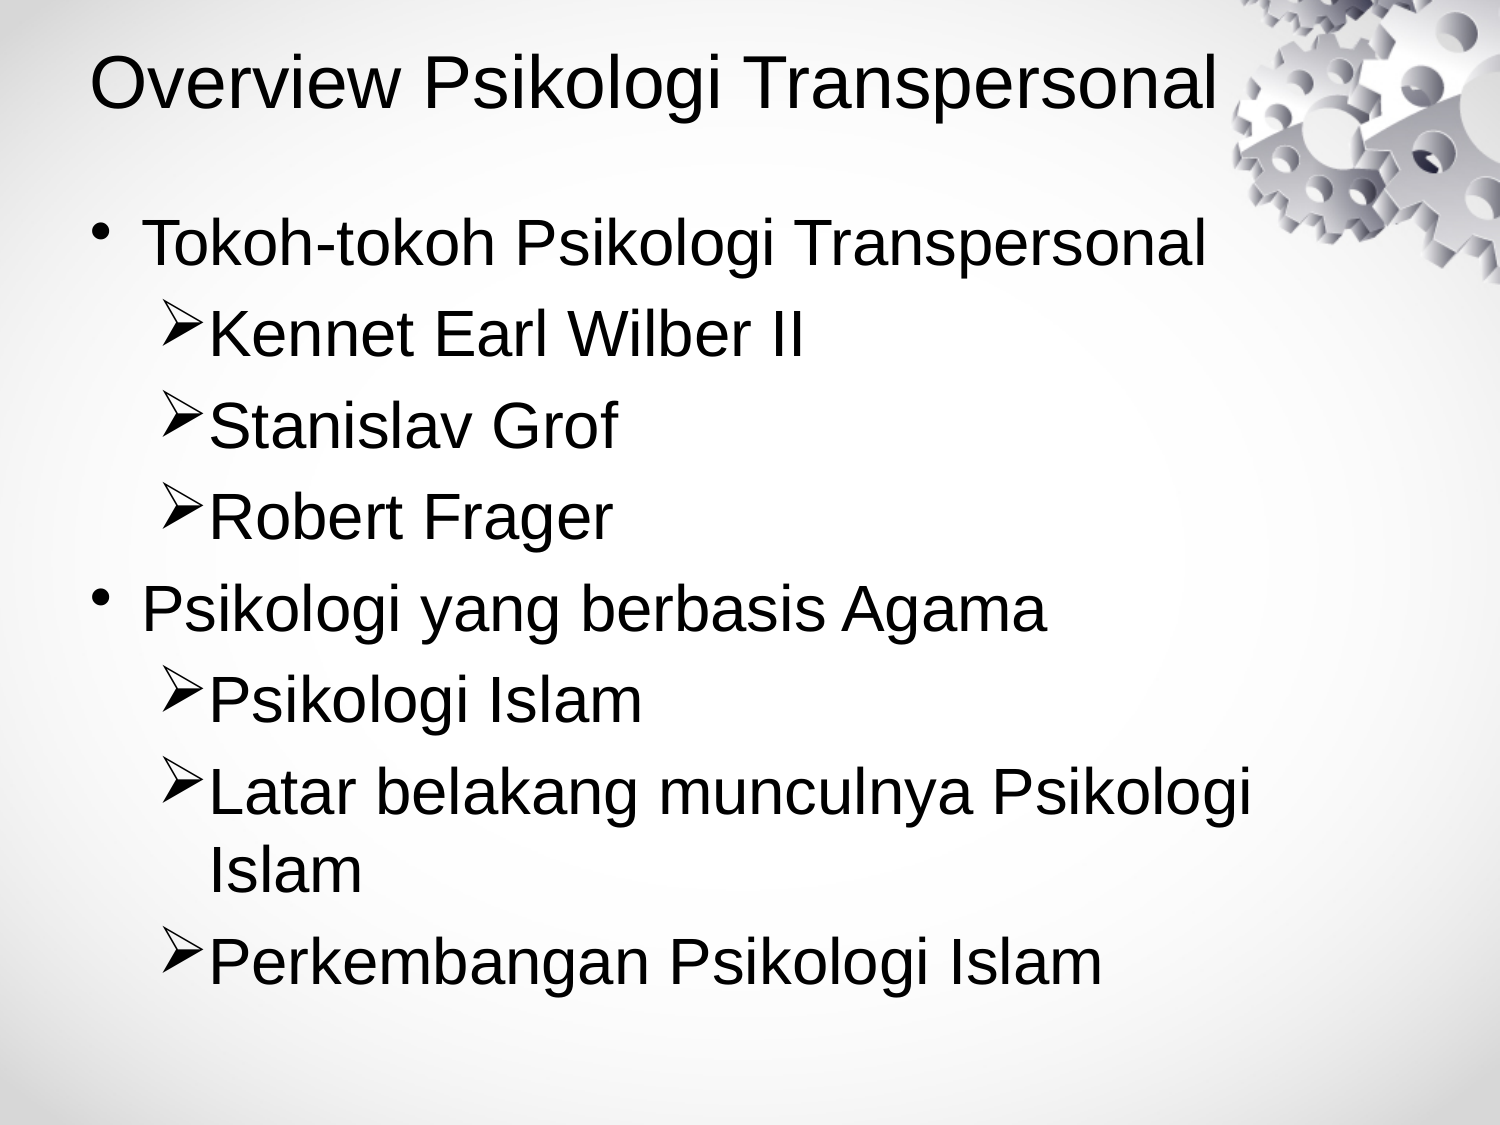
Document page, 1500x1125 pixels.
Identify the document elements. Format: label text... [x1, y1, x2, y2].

picture [0, 0, 1500, 1125]
list Tokoh-tokoh Psikologi Transpersonal Kennet Earl Wilber II Stanislav Grof Robert Frager Psikologi yang berbasis Agama Psikologi Islam Latar belakang munculnya Psikologi Islam Perkembangan Psikologi Islam [74, 192, 1426, 1006]
title Overview Psikologi Transpersonal [74, 30, 1426, 127]
